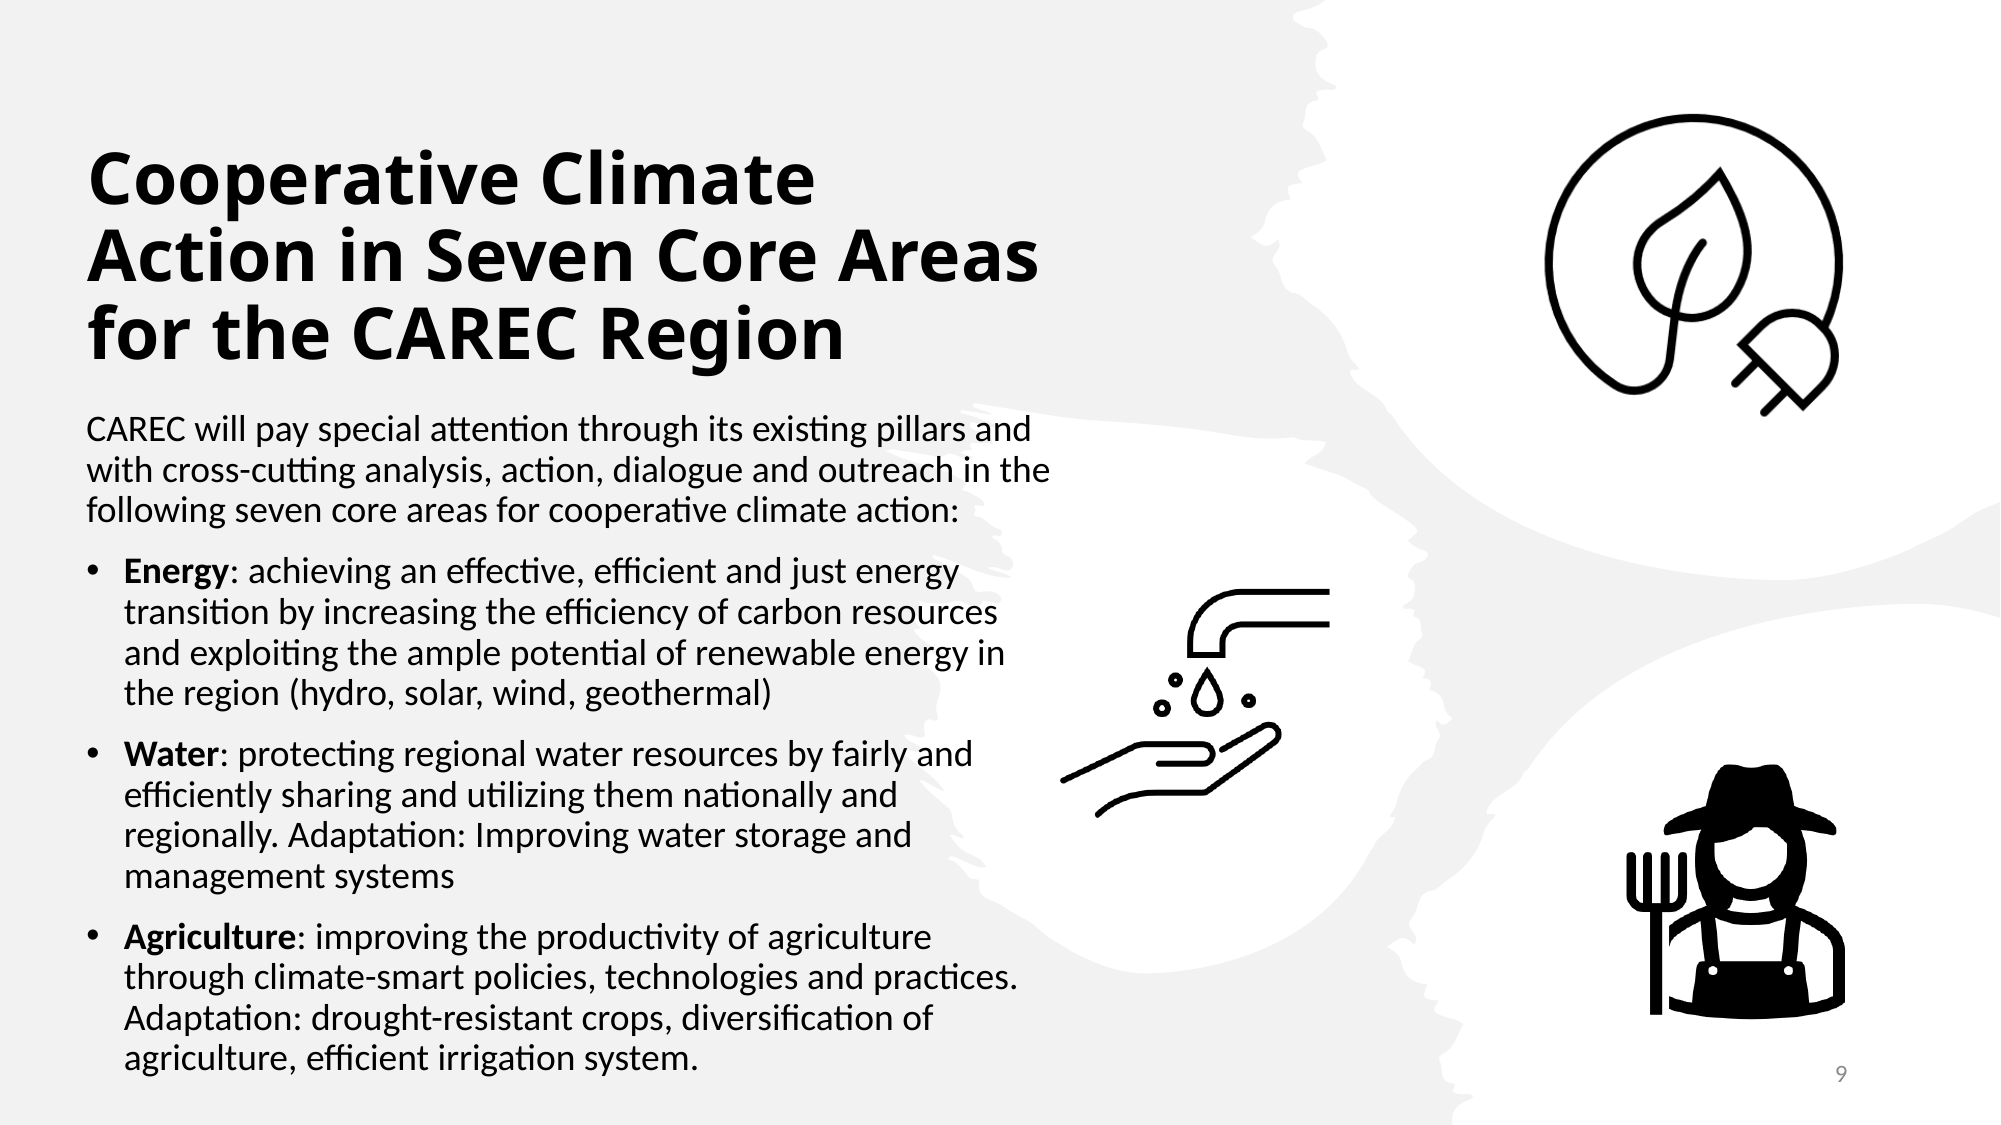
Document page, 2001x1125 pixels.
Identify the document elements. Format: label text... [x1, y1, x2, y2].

text_box [0, 0, 2000, 1125]
title Cooperative Climate Action in Seven Core Areas for the CAREC Region [72, 69, 1078, 383]
slide_number 9 [1412, 1042, 1863, 1103]
text_box [1388, 604, 2000, 1125]
picture [1051, 559, 1338, 846]
picture [1605, 752, 1896, 1043]
text_box [1078, 419, 1452, 973]
text_box [1252, 0, 2000, 580]
picture [1499, 60, 1897, 458]
list CAREC will pay special attention through its existing pillars and with cross-cutting analysis, action, dialogue and outreach in the following seven core areas for cooperative climate action: Energy: achieving an effective, efficient and just energy transition by increasing the efficiency of carbon resources and exploiting the ample potential of renewable energy in the region (hydro, solar, wind, geothermal) Water: protecting regional water resources by fairly and efficiently sharing and utilizing them nationally and regionally. Adaptation: Improving water storage and management systems Agriculture: improving the productivity of agriculture through climate-smart policies, technologies and practices. Adaptation: drought-resistant crops, diversification of agriculture, efficient irrigation system. [71, 401, 1078, 978]
